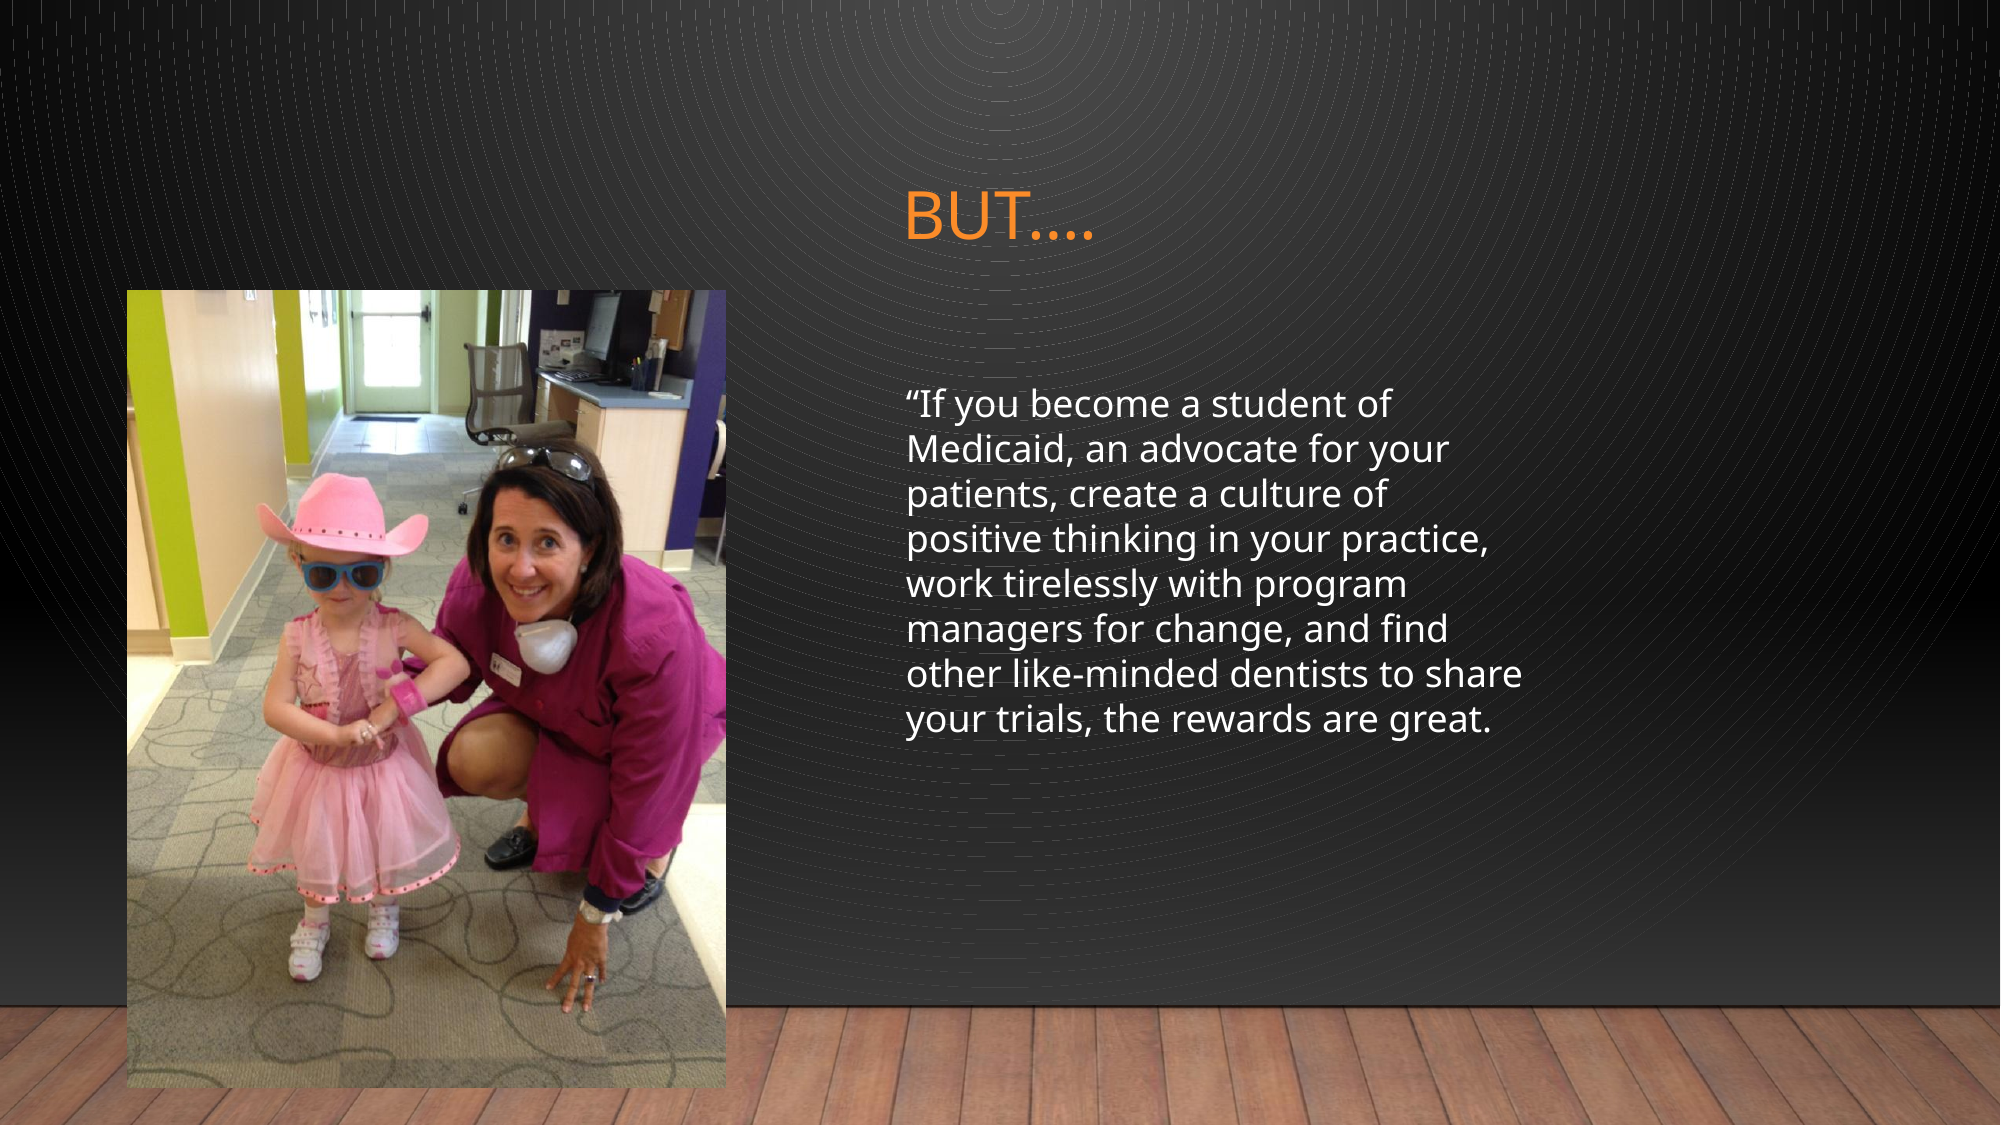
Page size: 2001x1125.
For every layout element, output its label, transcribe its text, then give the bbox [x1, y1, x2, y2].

text_box “If you become a student of Medicaid, an advocate for your patients, create a culture of positive thinking in your practice, work tirelessly with program managers for change, and find other like-minded dentists to share your trials, the rewards are great. [891, 373, 1549, 748]
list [127, 290, 726, 1089]
picture [0, 1005, 2000, 1125]
title But…. [238, 131, 1763, 305]
